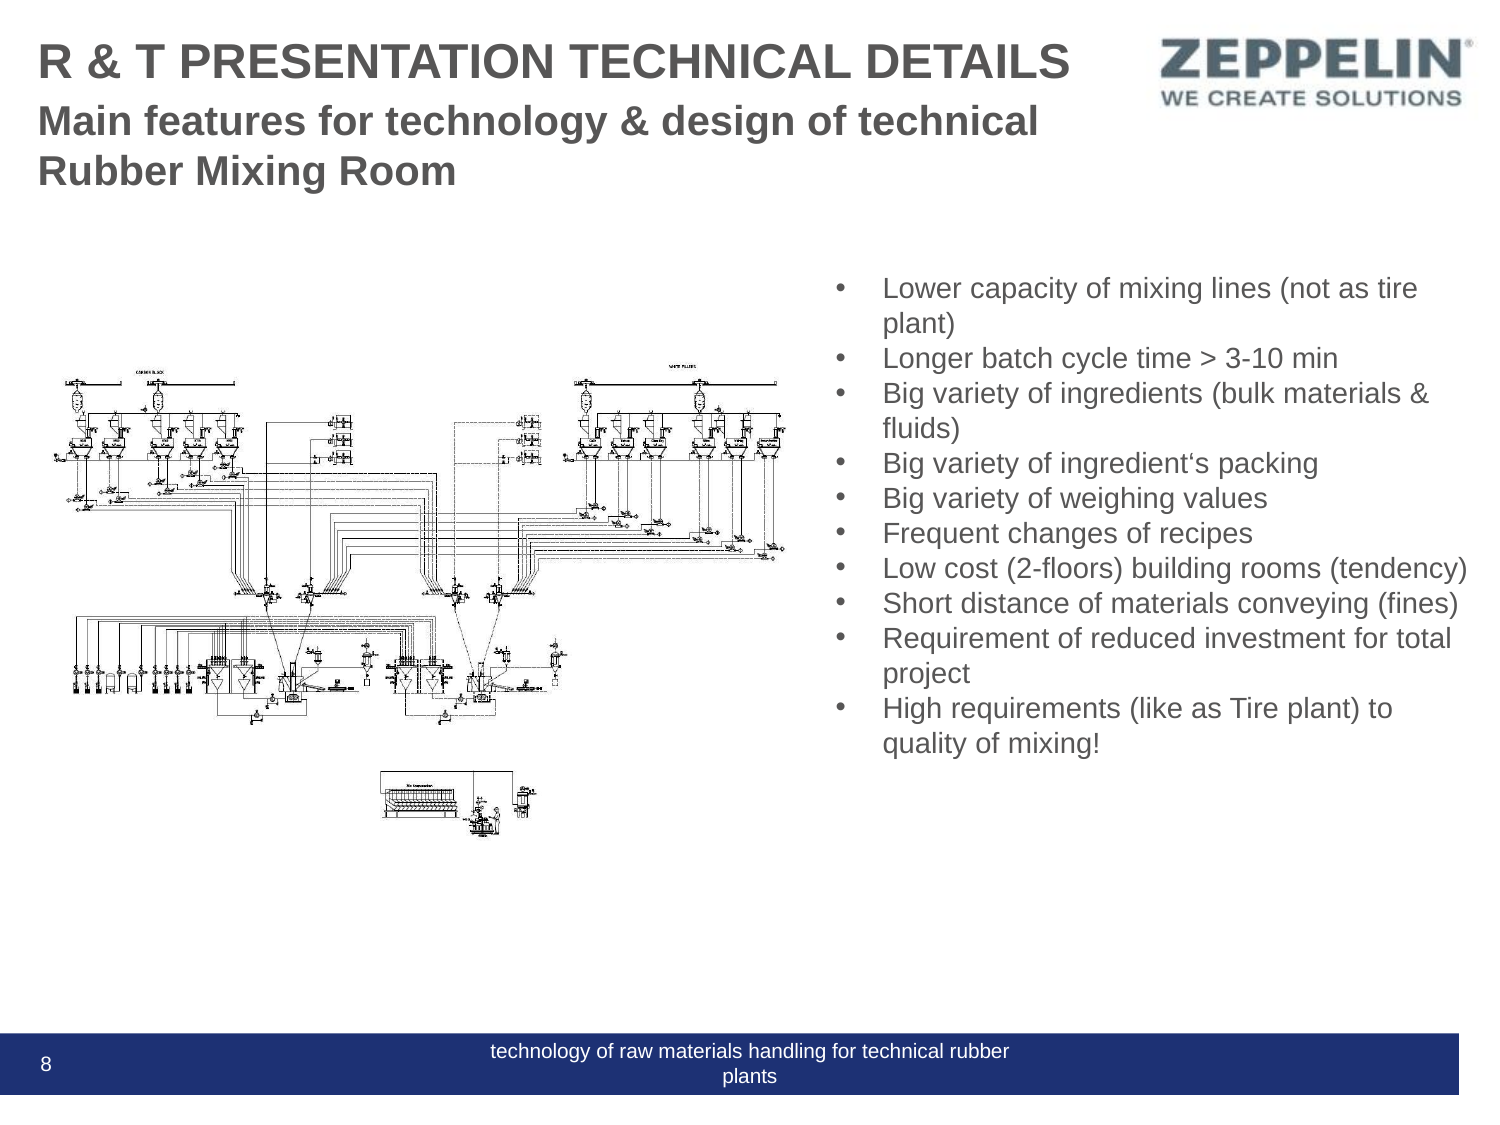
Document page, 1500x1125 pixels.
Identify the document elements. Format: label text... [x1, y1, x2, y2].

slide_number 8 [25, 1033, 114, 1093]
picture [1123, 1, 1499, 144]
footer technology of raw materials handling for technical rubber plants [454, 1033, 1046, 1093]
title R & T Presentation Technical Details [22, 18, 1092, 100]
list Main features for technology & design of technical Rubber Mixing Room [22, 103, 1092, 185]
text_box Lower capacity of mixing lines (not as tire plant) Longer batch cycle time > 3-10 min Big variety of ingredients (bulk materials & fluids) Big variety of ingredient‘s packing Big variety of weighing values Frequent changes of recipes Low cost (2-floors) building rooms (tendency) Short distance of materials conveying (fines) Requirement of reduced investment for total project High requirements (like as Tire plant) to quality of mixing! [820, 262, 1495, 802]
picture [31, 356, 787, 842]
